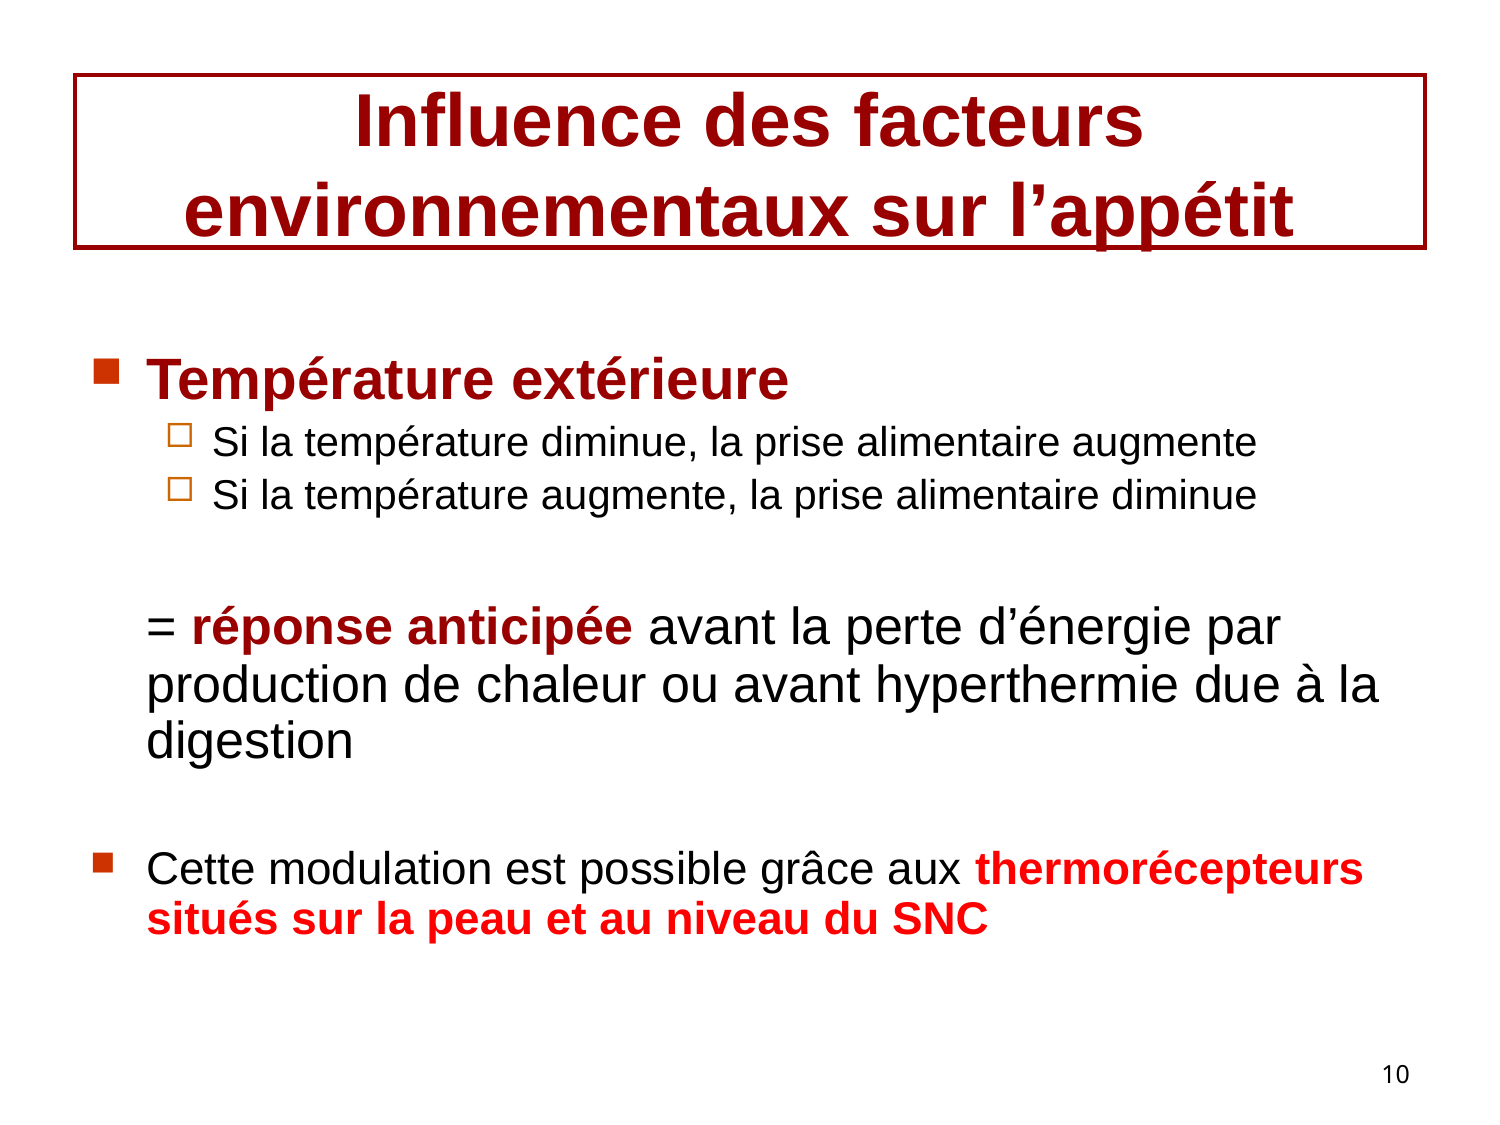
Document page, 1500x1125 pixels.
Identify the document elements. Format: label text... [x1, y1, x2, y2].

title Influence des facteurs environnementaux sur l’appétit [73, 73, 1427, 250]
list Température extérieure Si la température diminue, la prise alimentaire augmente Si la température augmente, la prise alimentaire diminue = réponse anticipée avant la perte d’énergie par production de chaleur ou avant hyperthermie due à la digestion Cette modulation est possible grâce aux thermorécepteurs situés sur la peau et au niveau du SNC [74, 341, 1466, 1101]
